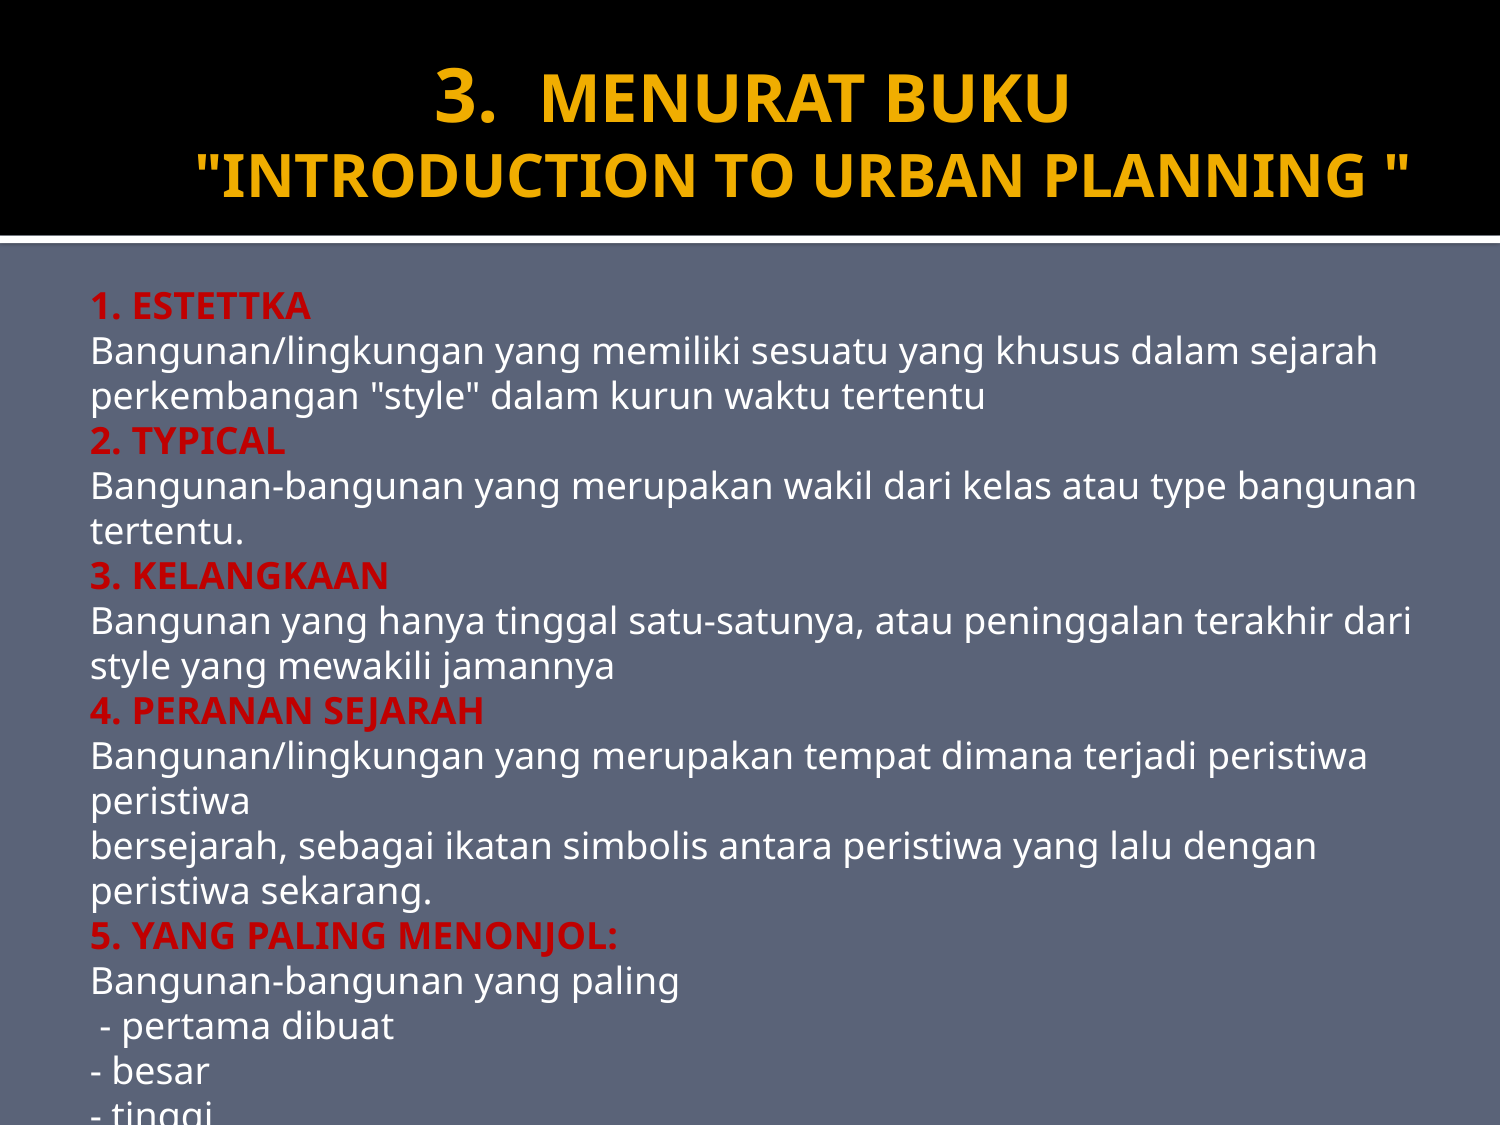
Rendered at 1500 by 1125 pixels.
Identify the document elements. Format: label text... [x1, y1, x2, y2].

title 3. MENURAT BUKU "INTRODUCTION TO URBAN PLANNING " [75, 25, 1425, 231]
text_box 1. ESTETTKA Bangunan/lingkungan yang memiliki sesuatu yang khusus dalam sejarah perkembangan "style" dalam kurun waktu tertentu 2. TYPICAL Bangunan-bangunan yang merupakan wakil dari kelas atau type bangunan tertentu. 3. KELANGKAAN Bangunan yang hanya tinggal satu-satunya, atau peninggalan terakhir dari style yang mewakili jamannya 4. PERANAN SEJARAH Bangunan/lingkungan yang merupakan tempat dimana terjadi peristiwa peristiwa bersejarah, sebagai ikatan simbolis antara peristiwa yang lalu dengan peristiwa sekarang. 5. YANG PALING MENONJOL: Bangunan-bangunan yang paling - pertama dibuat - besar - tinggi [75, 274, 1475, 1125]
